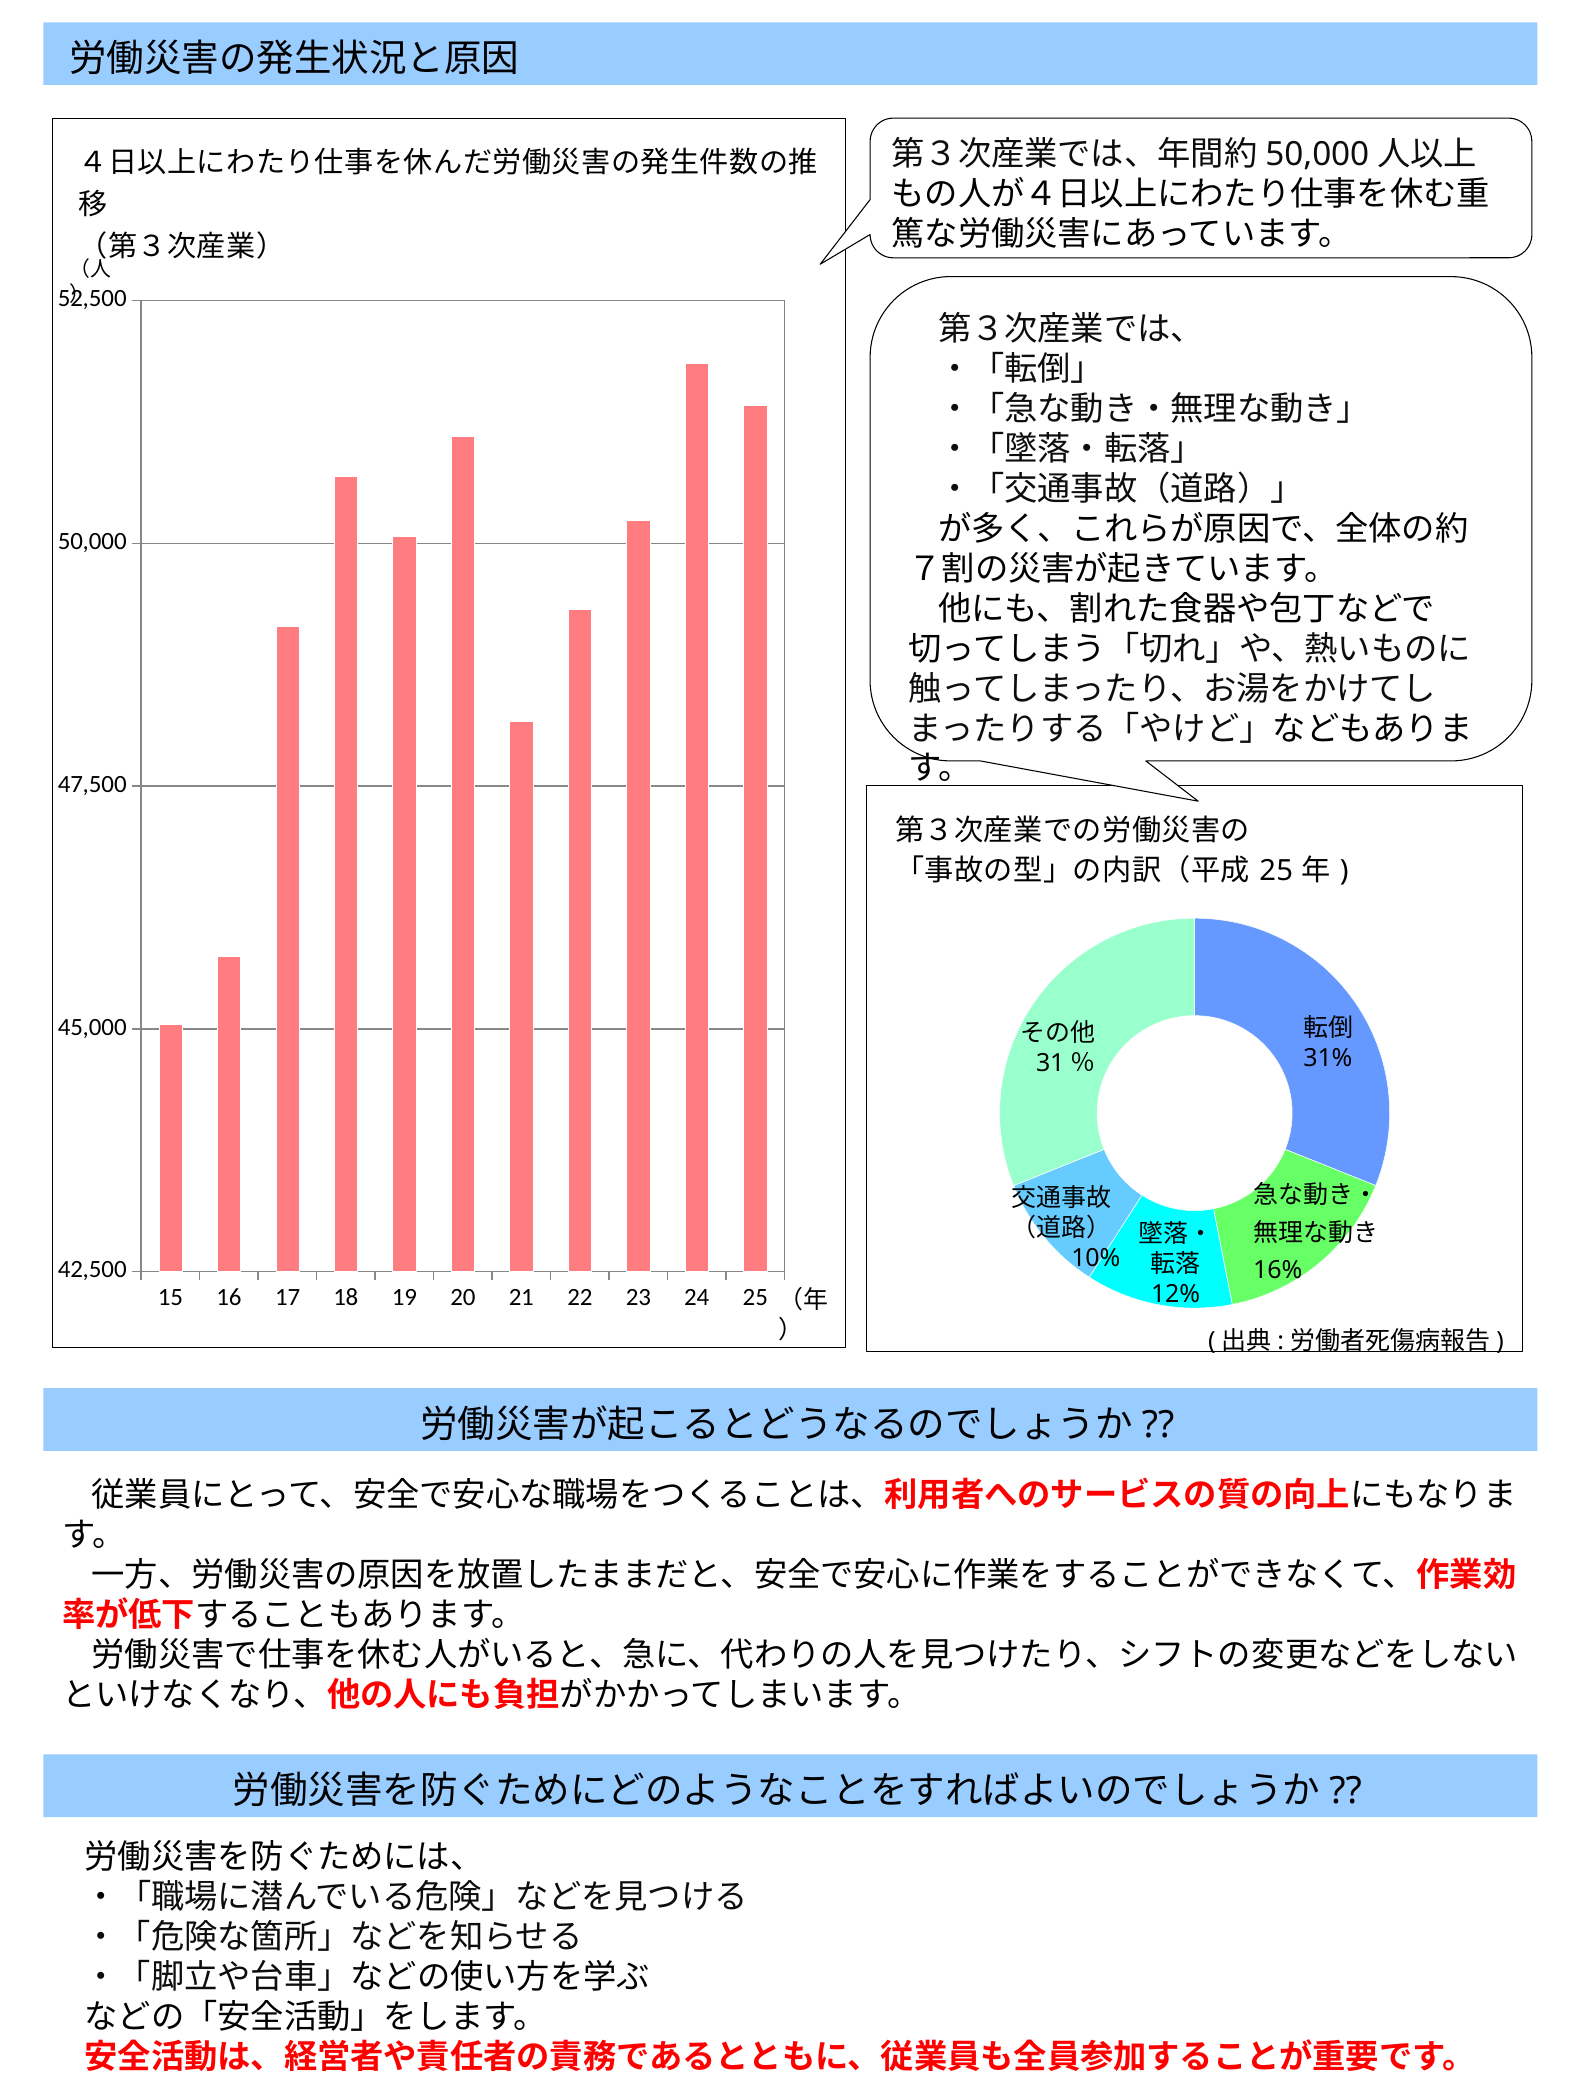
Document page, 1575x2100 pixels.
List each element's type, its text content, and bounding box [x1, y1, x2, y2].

chart [865, 784, 1524, 1352]
text_box 労働災害を防ぐためには、 ・「職場に潜んでいる危険」などを見つける ・「危険な箇所」などを知らせる ・「脚立や台車」などの使い方を学ぶ などの「安全活動」をします。 安全活動は、経営者や責任者の責務であるとともに、従業員も全員参加することが重要です。 [43, 1823, 1538, 2075]
chart [51, 117, 847, 1352]
text_box 労働災害を防ぐためにどのようなことをすればよいのでしょうか?? [43, 1754, 1538, 1818]
text_box 労働災害が起こるとどうなるのでしょうか?? [43, 1388, 1538, 1451]
text_box 第３次産業では、年間約50,000人以上もの人が４日以上にわたり仕事を休む重篤な労働災害にあっています。 [851, 116, 1534, 260]
text_box 第３次産業では、 ・「転倒」 ・「急な動き・無理な動き」 ・「墜落・転落」 ・「交通事故（道路）」 が多く、これらが原因で、全体の約７割の災害が起きています。 他にも、割れた食器や包丁などで切ってしまう「切れ」や、熱いものに触ってしまったり、お湯をかけてしまったりする「やけど」などもあります。 [867, 274, 1534, 782]
text_box 従業員にとって、安全で安心な職場をつくることは、利用者へのサービスの質の向上にもなります。 一方、労働災害の原因を放置したままだと、安全で安心に作業をすることができなくて、作業効率が低下することもあります。 労働災害で仕事を休む人がいると、急に、代わりの人を見つけたり、シフトの変更などをしないといけなくなり、他の人にも負担がかかってしまいます。 [47, 1465, 1538, 1720]
text_box 労働災害の発生状況と原因 [43, 22, 1538, 85]
